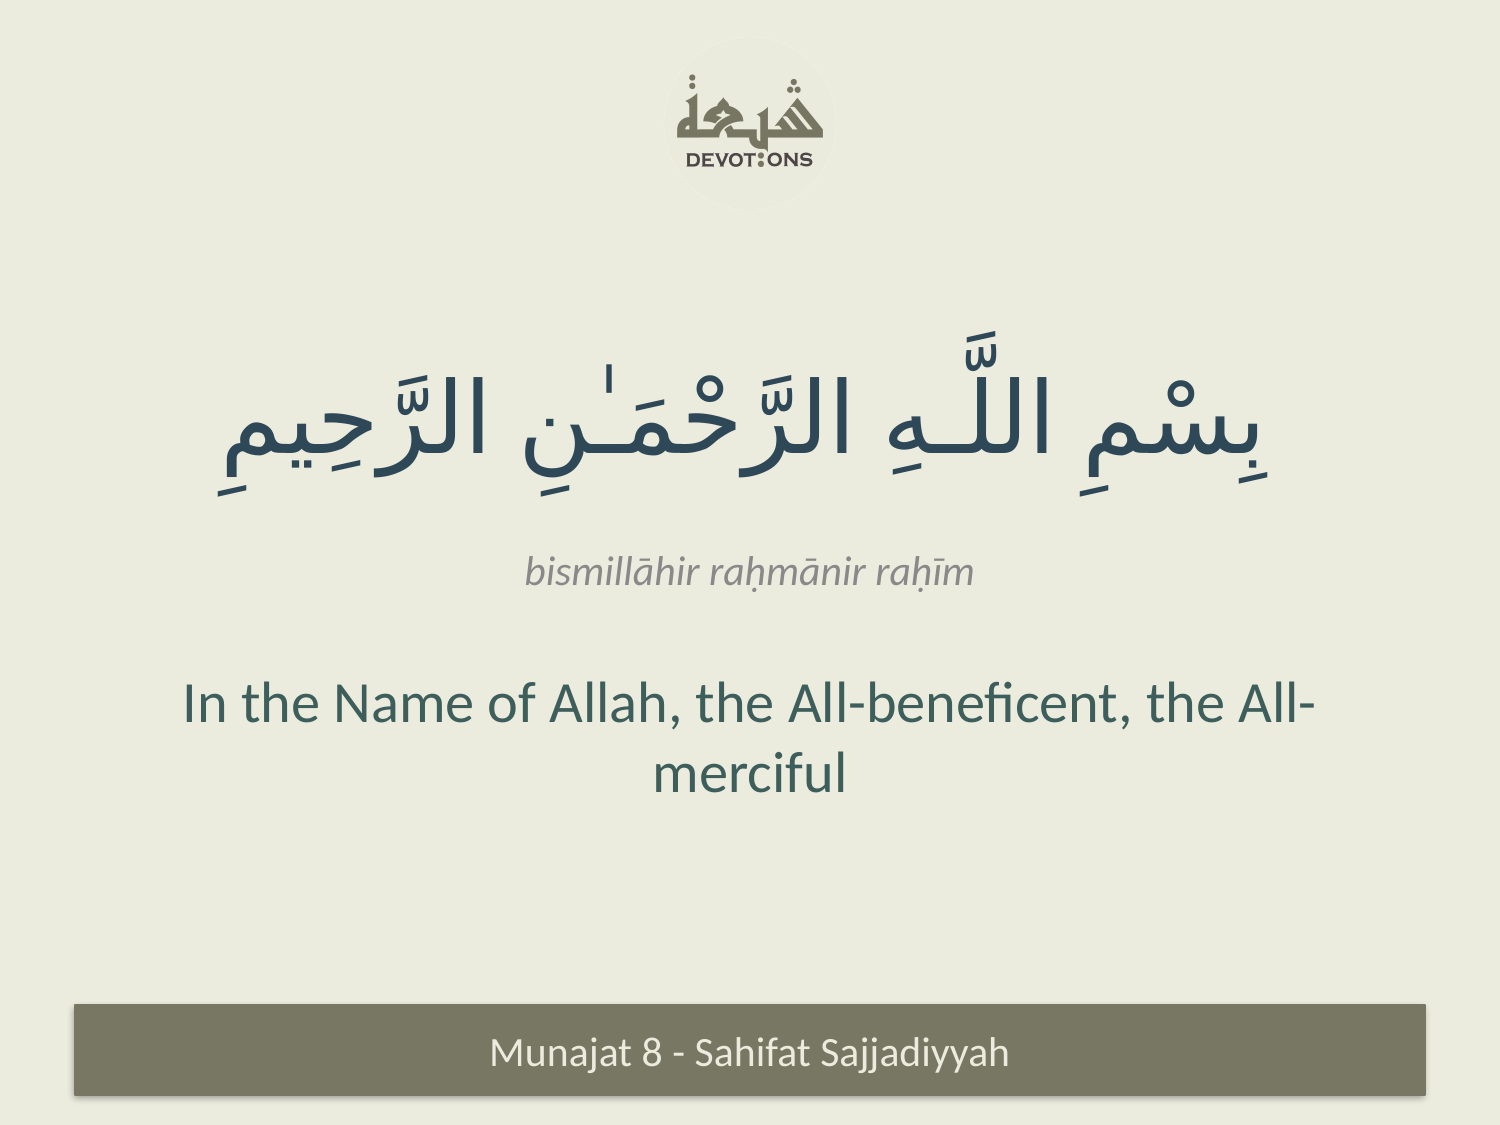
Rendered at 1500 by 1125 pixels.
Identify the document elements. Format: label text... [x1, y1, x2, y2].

text_box Munajat 8 - Sahifat Sajjadiyyah [474, 1017, 1026, 1083]
text_box بِسْمِ اللَّـهِ الرَّحْمَـٰنِ الرَّحِيمِ bismillāhir raḥmānir raḥīm In the Name of Allah, the All-beneficent, the All-merciful [74, 346, 1425, 811]
text_box [74, 1004, 1426, 1096]
picture [656, 29, 844, 218]
